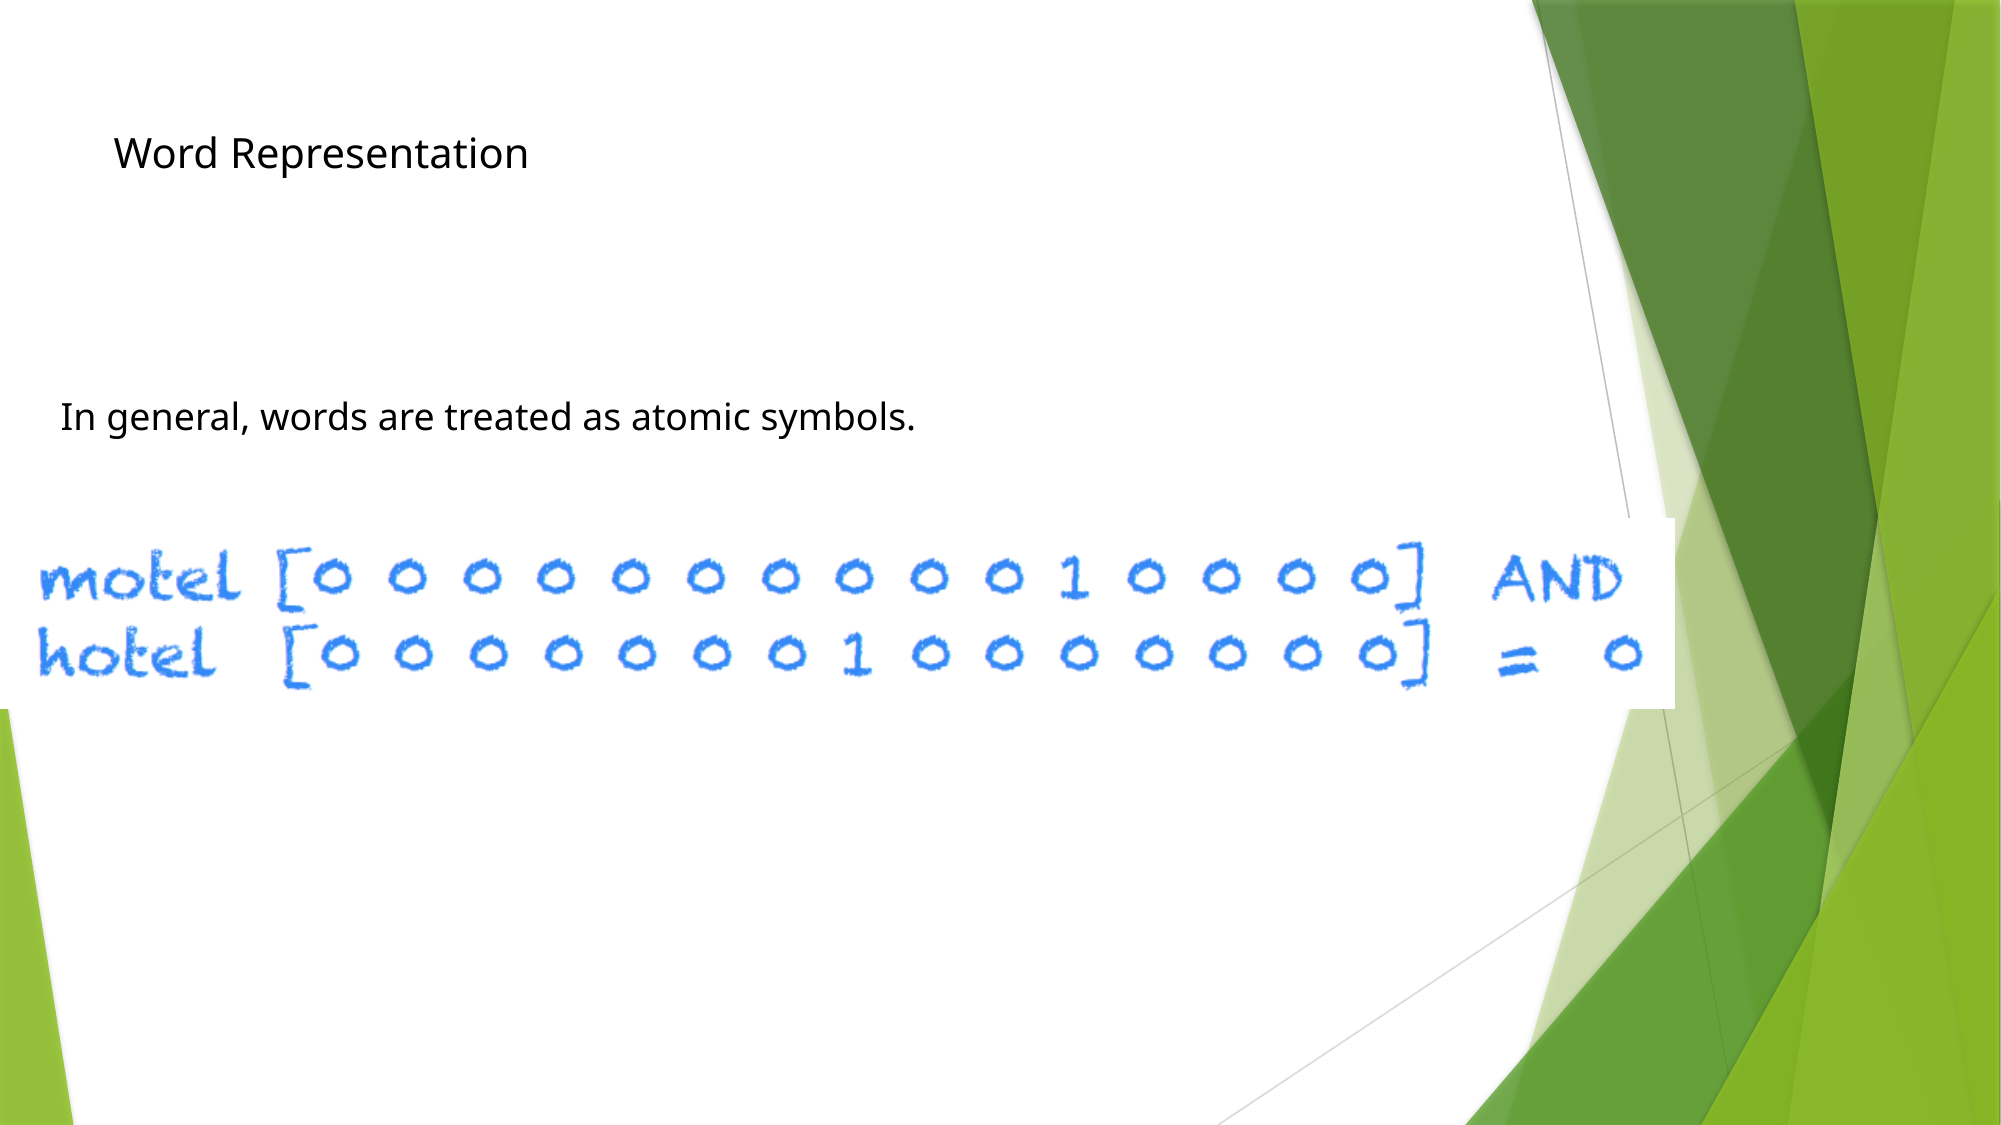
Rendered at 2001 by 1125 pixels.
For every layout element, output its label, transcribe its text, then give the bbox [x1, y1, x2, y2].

picture [0, 517, 1676, 710]
text_box In general, words are treated as atomic symbols. [45, 385, 932, 446]
text_box Word Representation [98, 119, 1519, 185]
